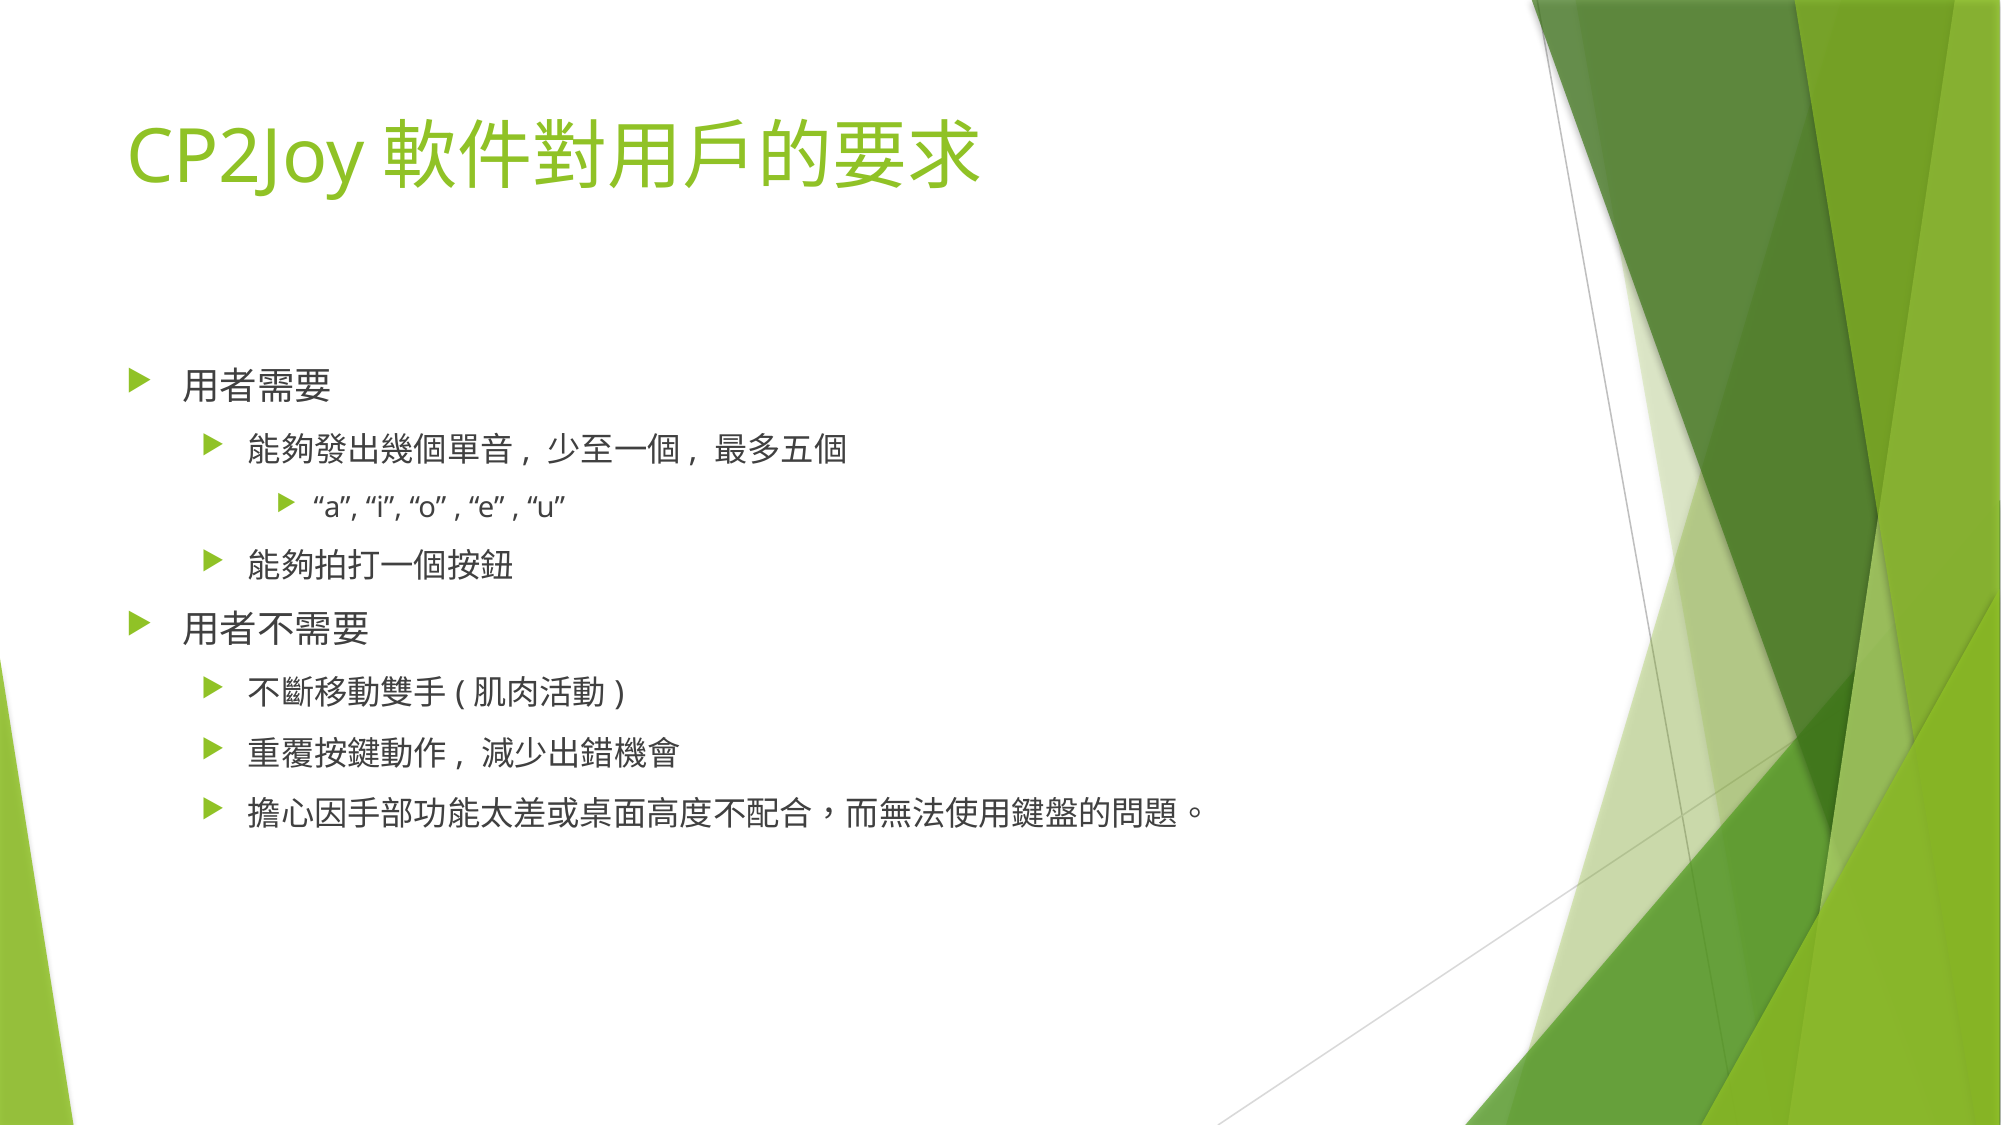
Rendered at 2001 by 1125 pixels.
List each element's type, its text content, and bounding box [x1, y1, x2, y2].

title CP2Joy軟件對用戶的要求 [111, 99, 1522, 317]
list 用者需要 能夠發出幾個單音, 少至一個, 最多五個 “a”, “i”, “o” , “e” , “u” 能夠拍打一個按鈕 用者不需要 不斷移動雙手(肌肉活動) 重覆按鍵動作, 減少出錯機會 擔心因手部功能太差或桌面高度不配合，而無法使用鍵盤的問題。 [111, 354, 1522, 992]
